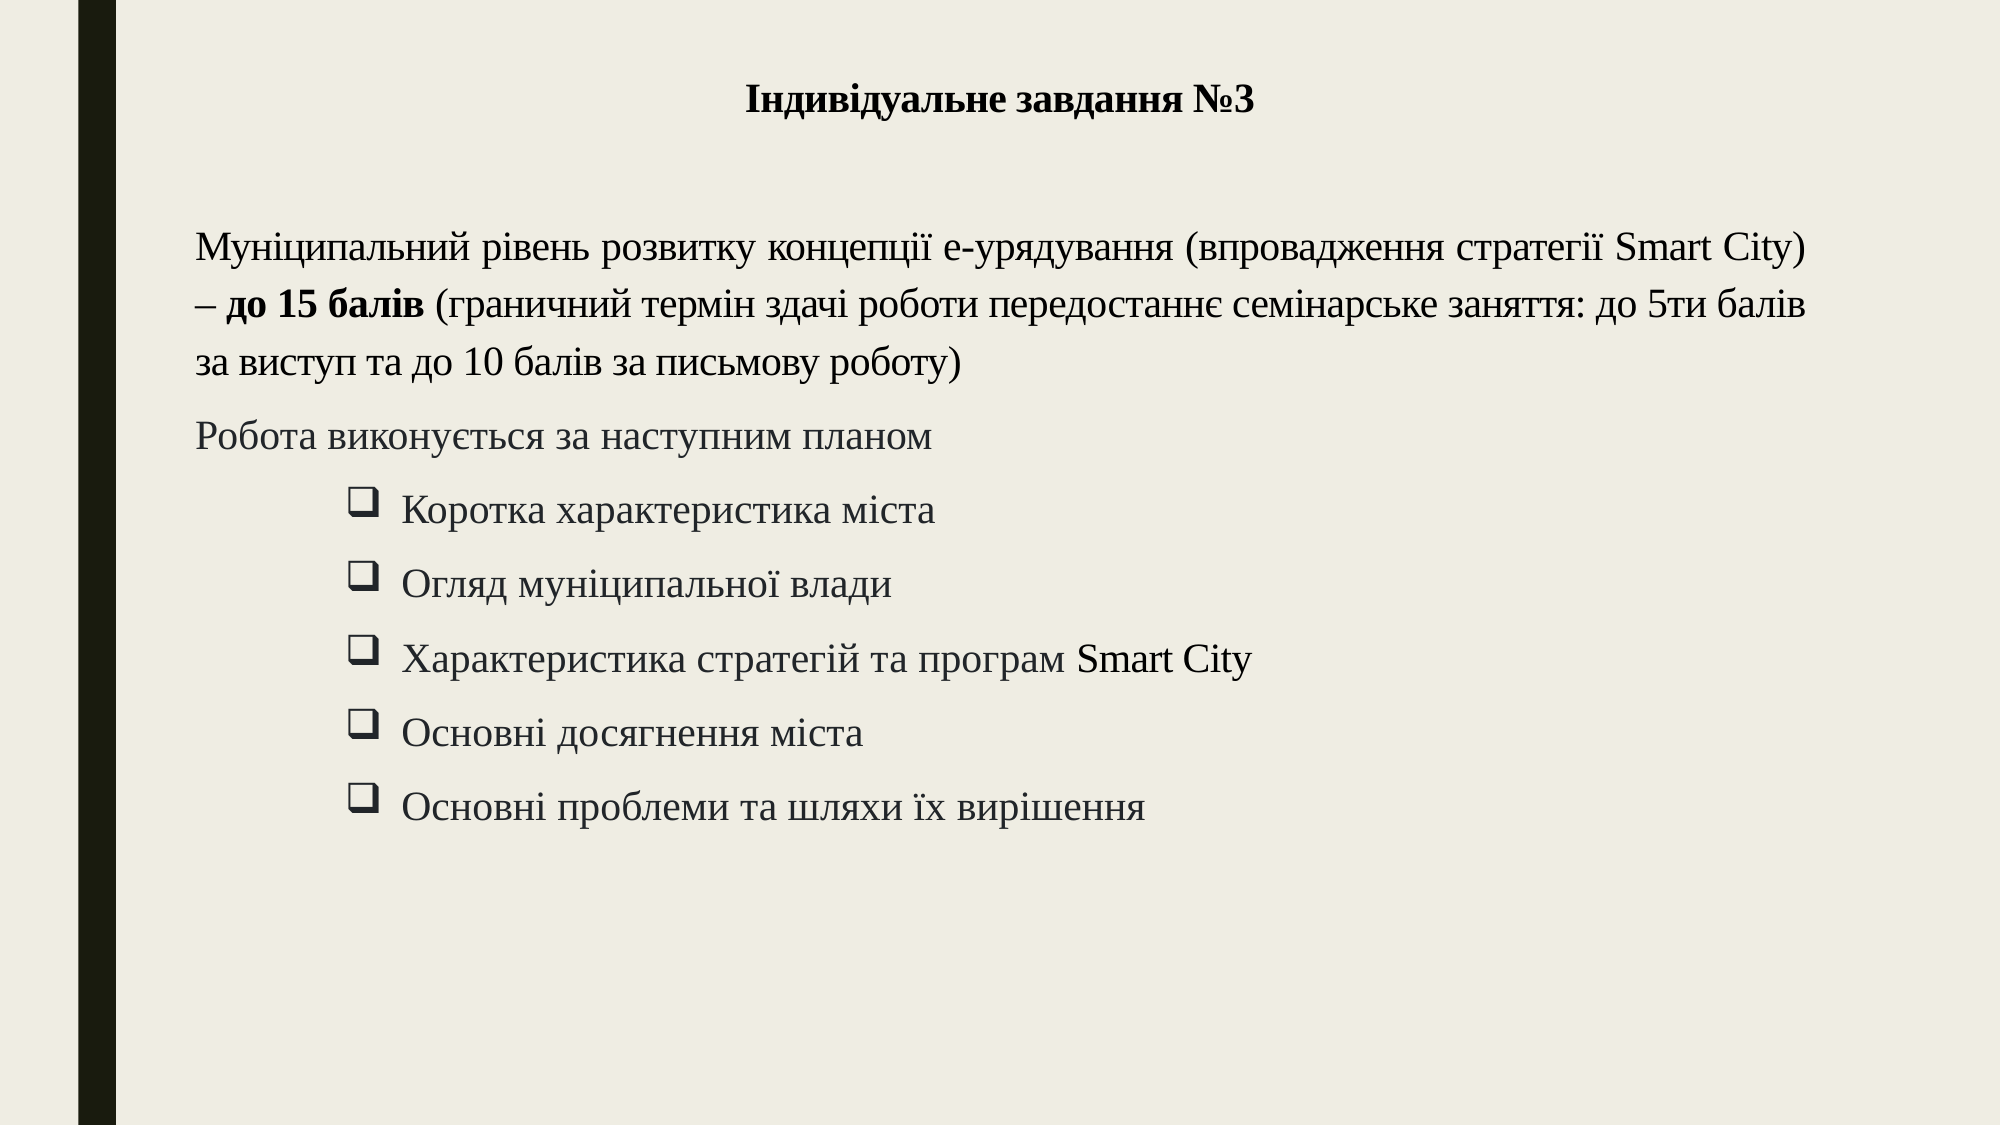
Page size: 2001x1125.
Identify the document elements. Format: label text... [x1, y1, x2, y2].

text_box Індивідуальне завдання №3 Муніципальний рівень розвитку концепції е-урядування (впровадження стратегії Smart City) – до 15 балів (граничний термін здачі роботи передостаннє семінарське заняття: до 5ти балів за виступ та до 10 балів за письмову роботу) Робота виконується за наступним планом Коротка характеристика міста Огляд муніципальної влади Характеристика стратегій та програм Smart City Основні досягнення міста Основні проблеми та шляхи їх вирішення [180, 55, 1820, 911]
